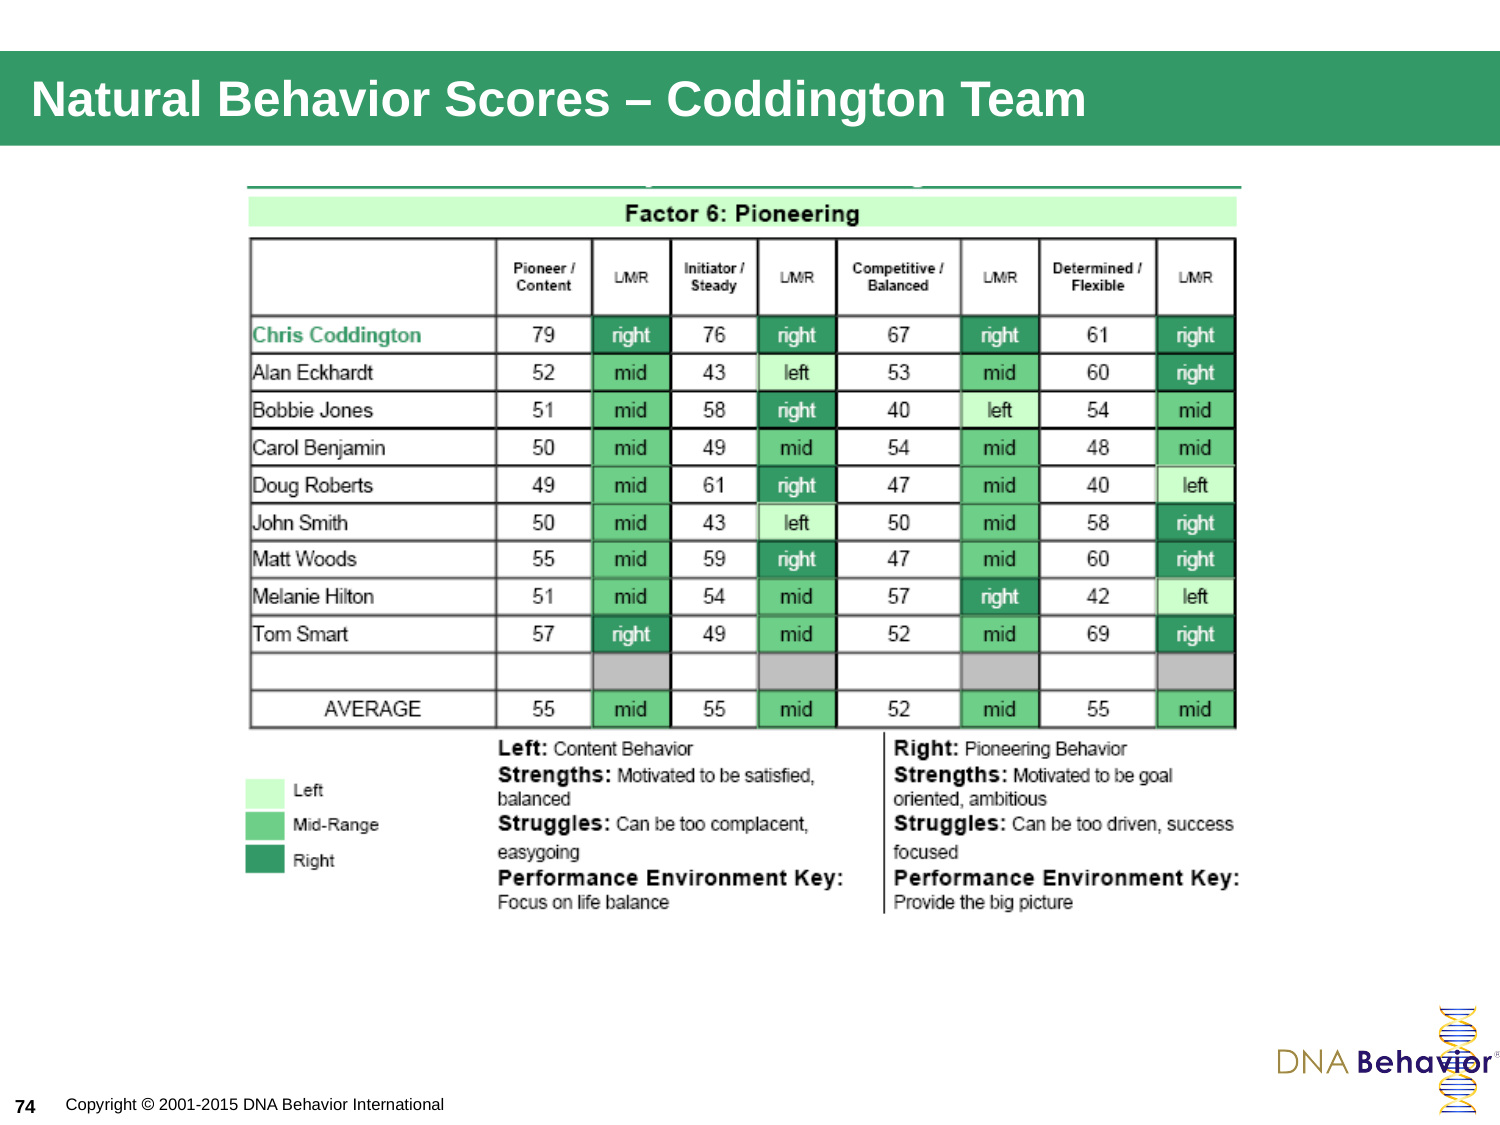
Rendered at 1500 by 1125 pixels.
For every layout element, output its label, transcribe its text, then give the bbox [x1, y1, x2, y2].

picture [1275, 994, 1500, 1125]
picture [237, 186, 1262, 939]
title Natural Behavior Scores – Coddington Team [0, 60, 1500, 133]
